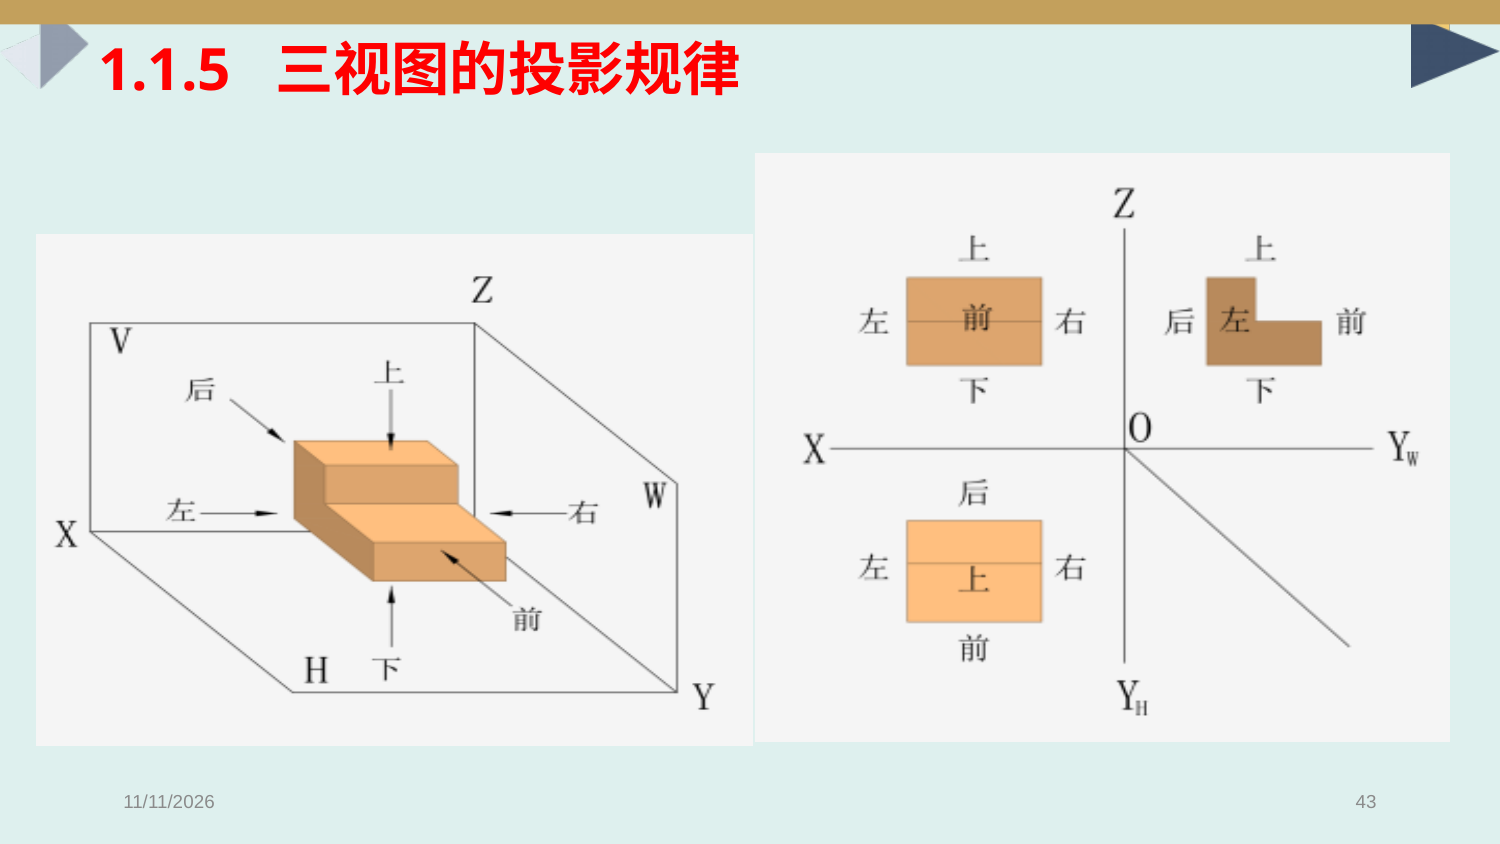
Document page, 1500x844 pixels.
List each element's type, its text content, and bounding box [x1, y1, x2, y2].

text_box 1.1.5 三视图的投影规律 [86, 26, 753, 108]
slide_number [108, 781, 441, 821]
slide_number 43 [1059, 781, 1392, 821]
picture [36, 234, 753, 747]
picture [1411, 25, 1500, 88]
text_box [0, 0, 1500, 25]
picture [0, 25, 89, 89]
picture [754, 153, 1450, 742]
